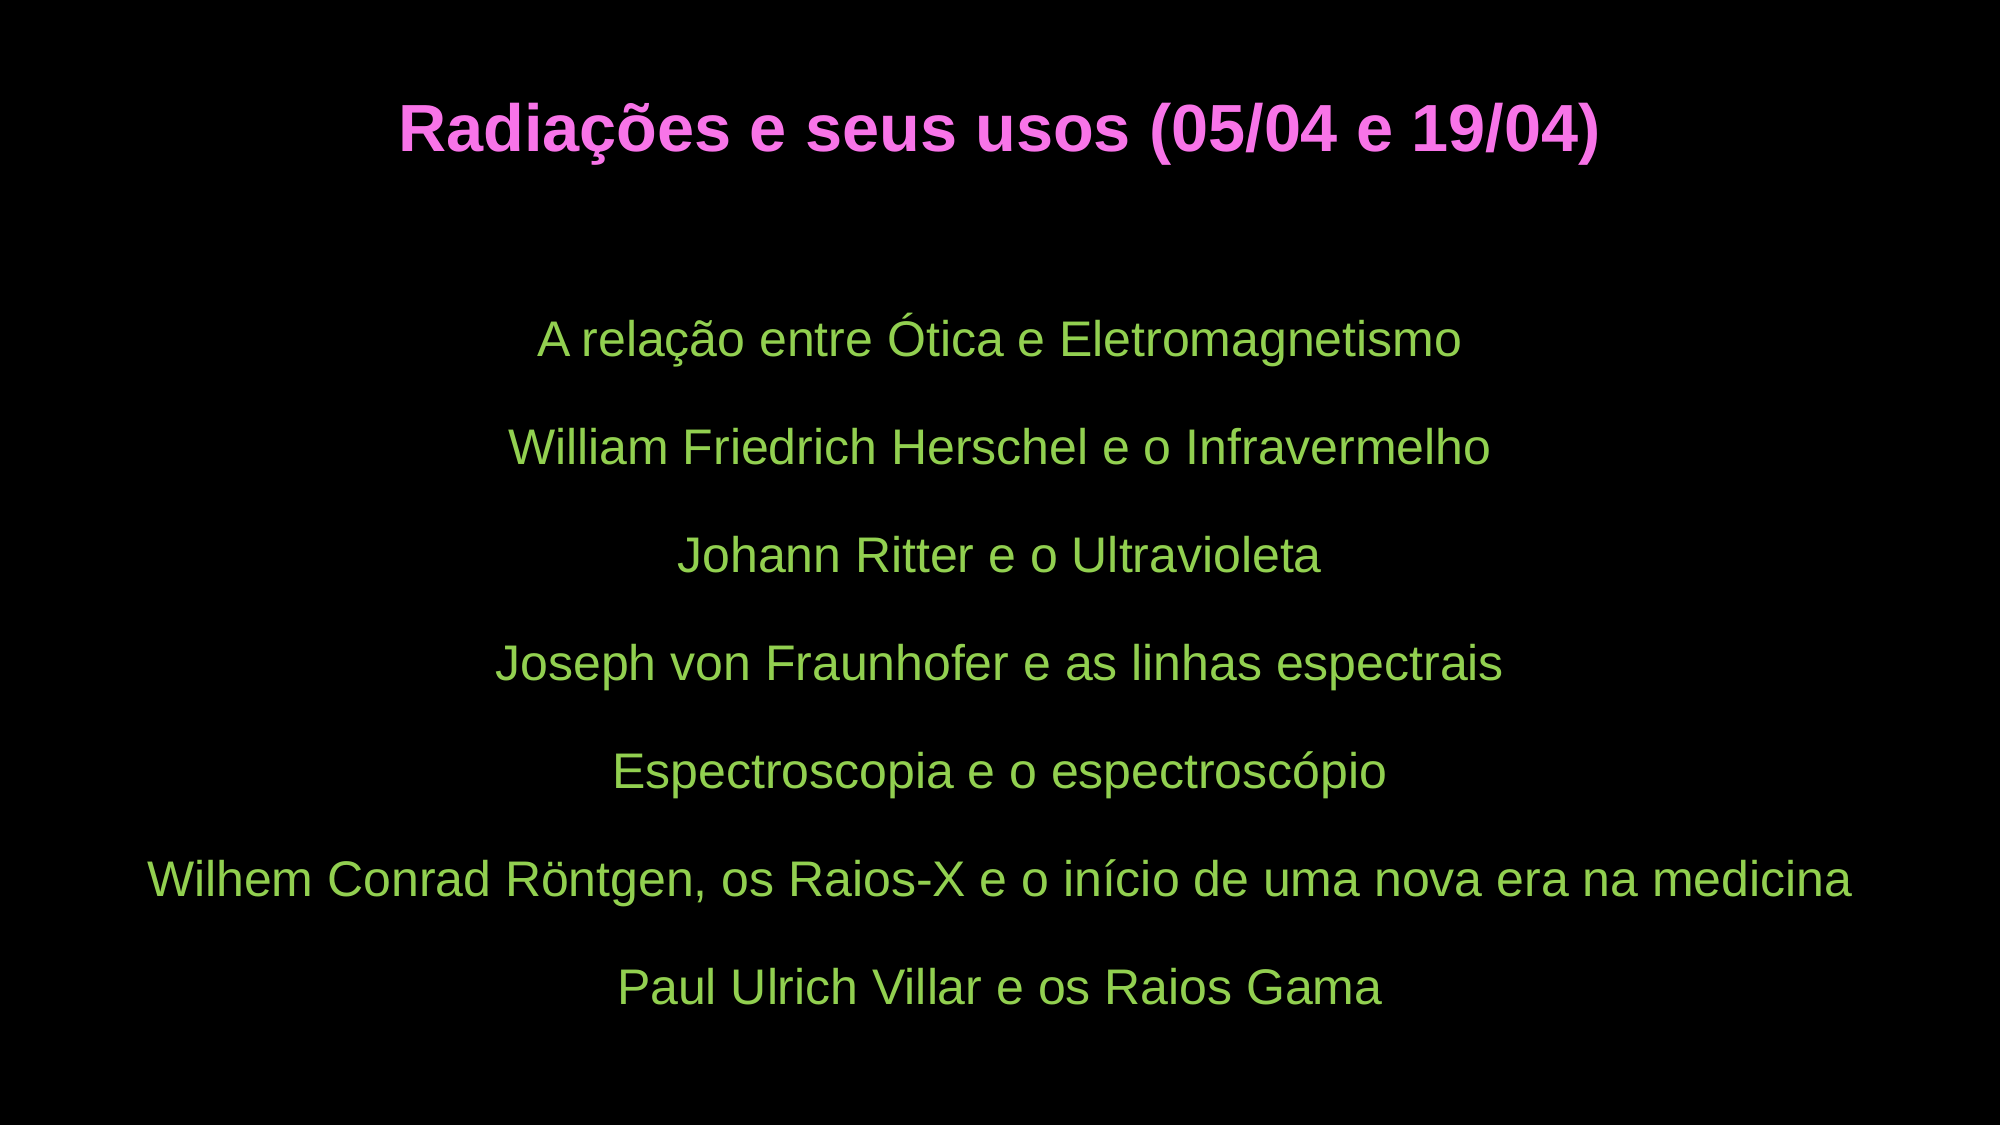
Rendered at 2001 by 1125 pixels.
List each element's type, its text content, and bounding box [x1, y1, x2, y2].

text_box A relação entre Ótica e Eletromagnetismo William Friedrich Herschel e o Infravermelho Johann Ritter e o Ultravioleta Joseph von Fraunhofer e as linhas espectrais Espectroscopia e o espectroscópio Wilhem Conrad Röntgen, os Raios-X e o início de uma nova era na medicina Paul Ulrich Villar e os Raios Gama [0, 251, 2000, 1022]
text_box Radiações e seus usos (05/04 e 19/04) [0, 37, 2000, 173]
